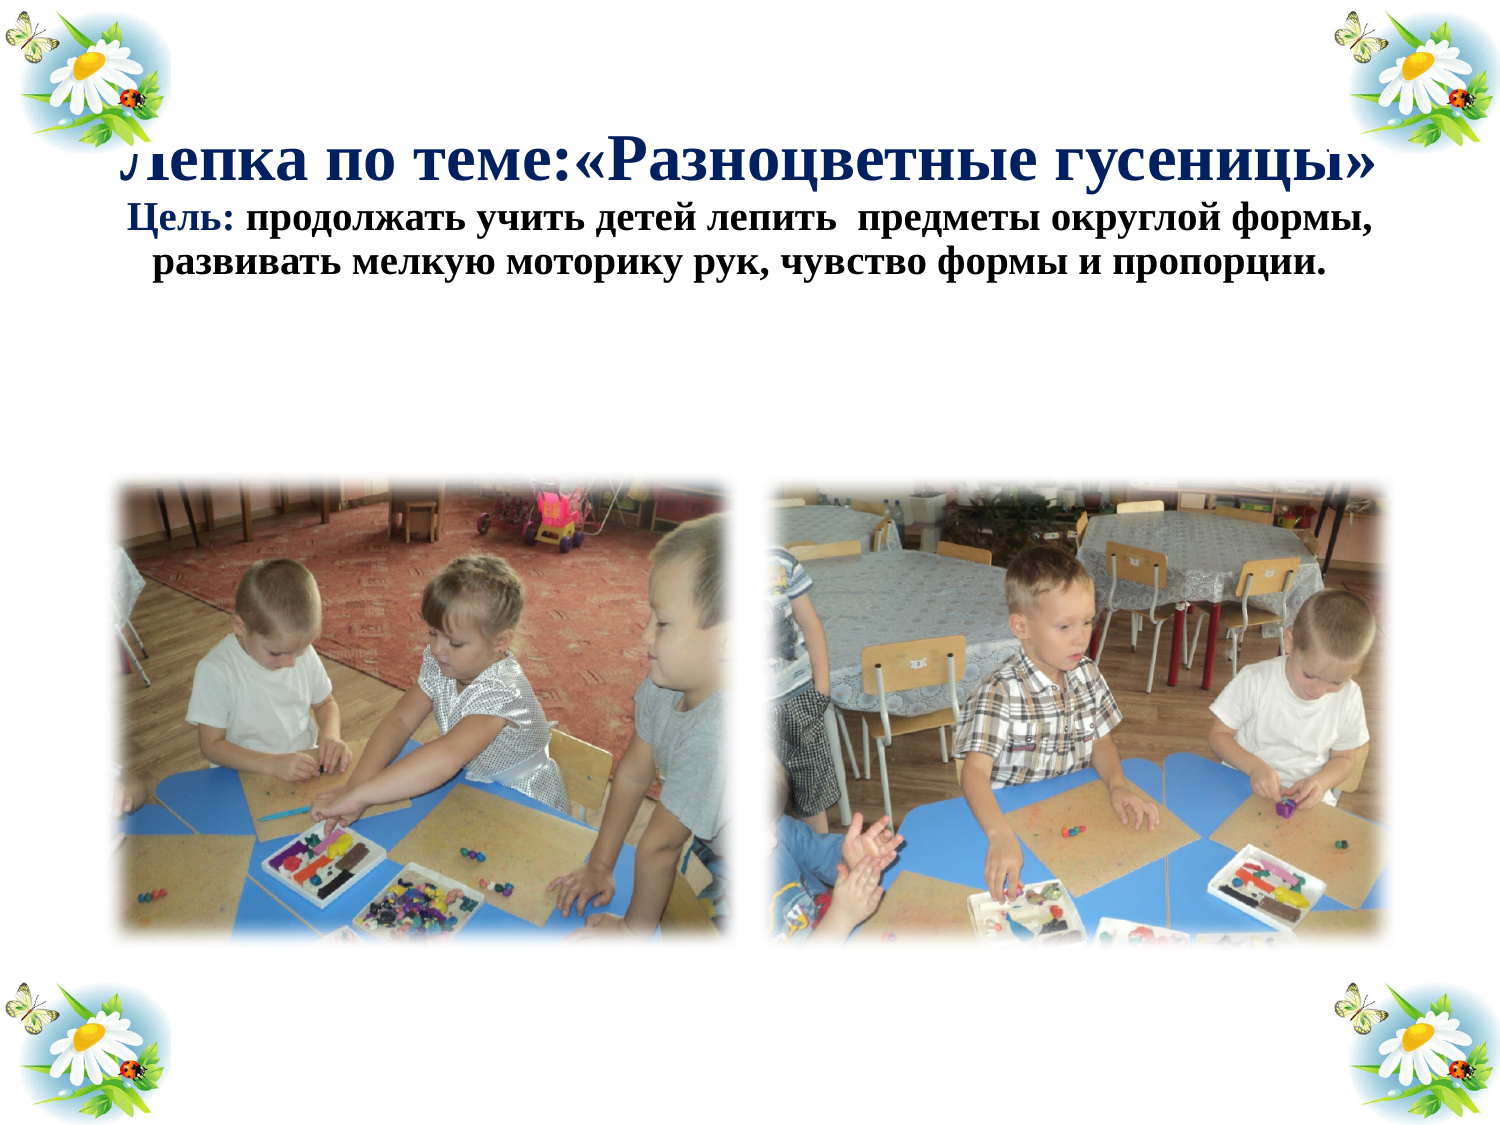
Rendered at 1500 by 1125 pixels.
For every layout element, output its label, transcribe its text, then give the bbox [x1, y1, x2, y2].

picture [1329, 0, 1500, 154]
picture [0, 0, 171, 154]
picture [1329, 971, 1500, 1125]
title Лепка по теме:«Разноцветные гусеницы» Цель: продолжать учить детей лепить предметы округлой формы, развивать мелкую моторику рук, чувство формы и пропорции. [103, 59, 1397, 396]
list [103, 470, 741, 949]
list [759, 473, 1397, 952]
picture [0, 971, 171, 1125]
